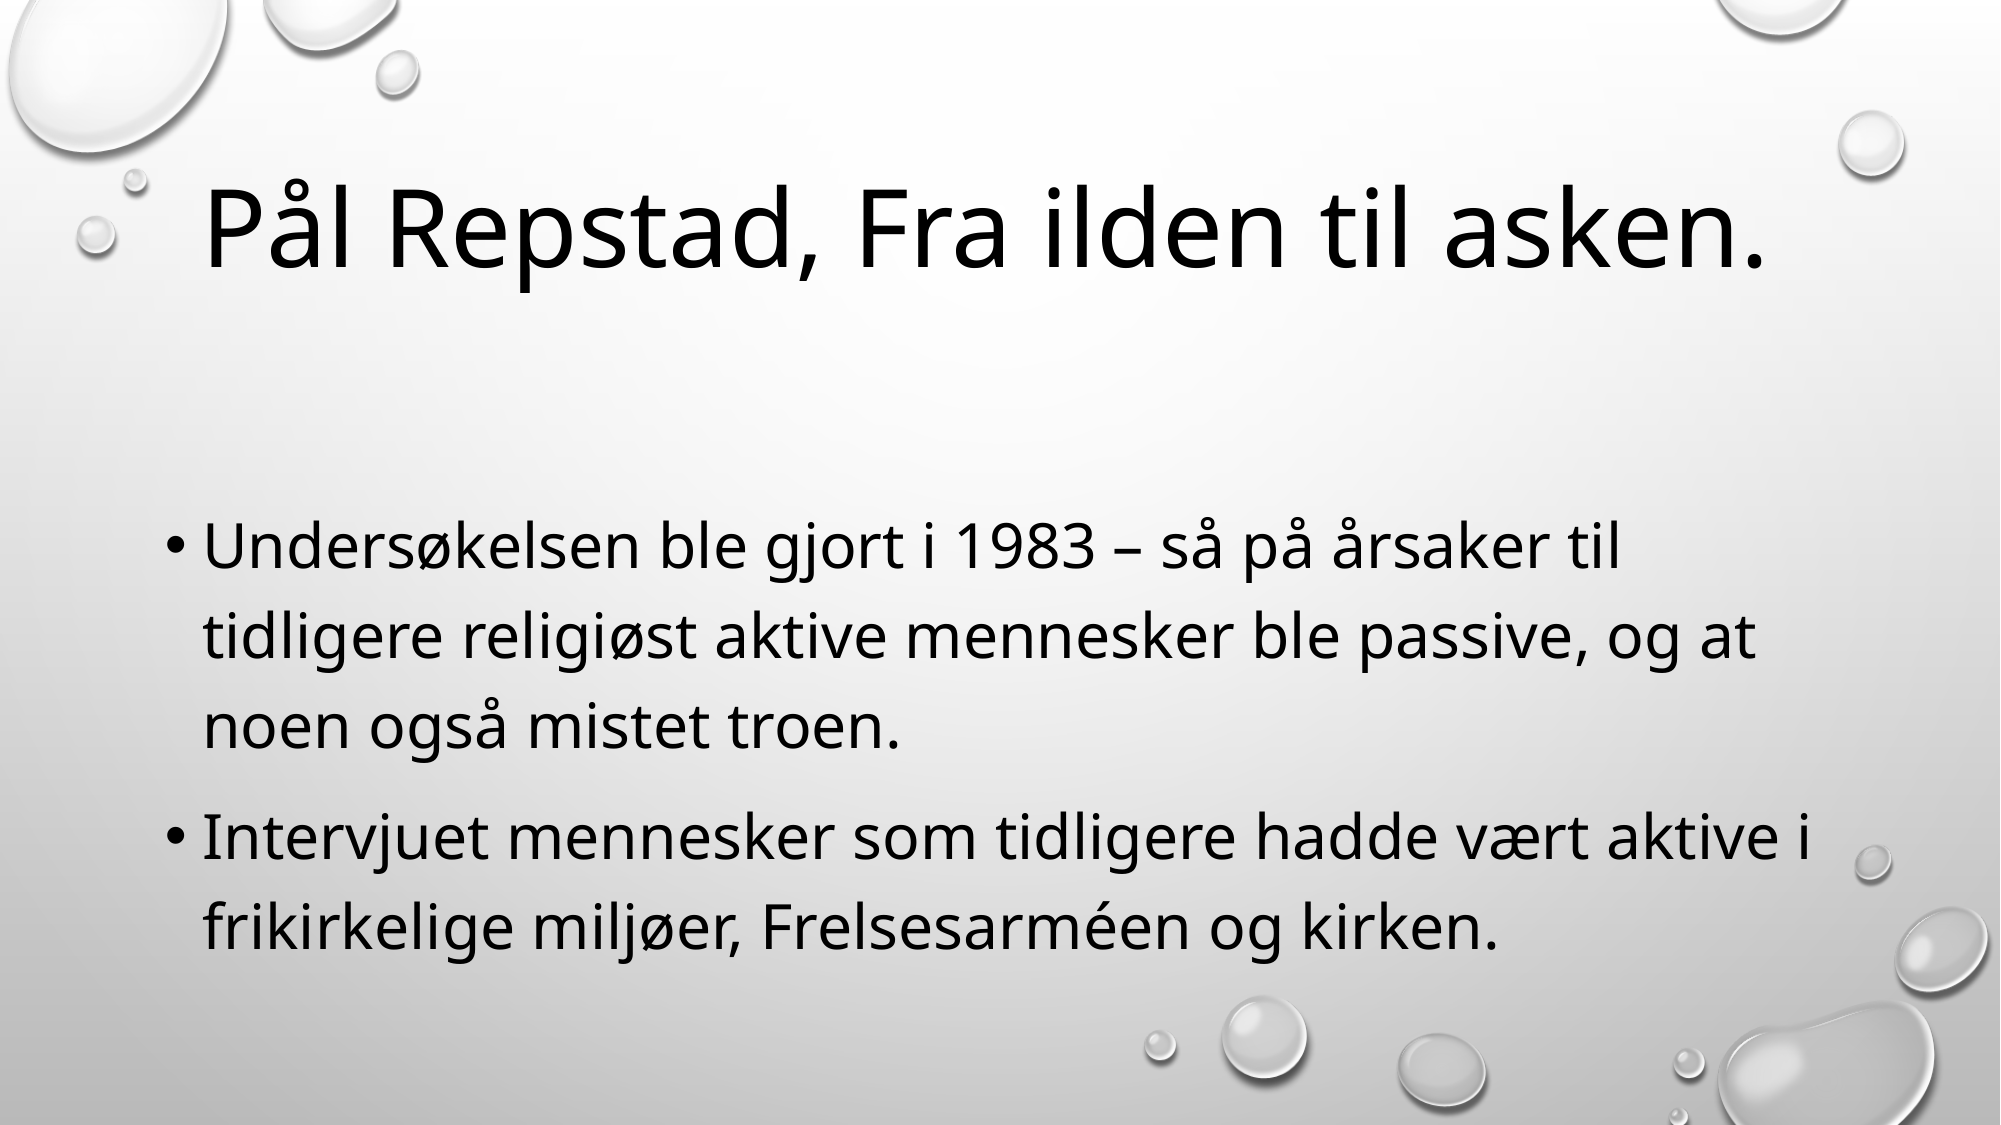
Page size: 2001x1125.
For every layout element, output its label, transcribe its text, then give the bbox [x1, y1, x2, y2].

list Undersøkelsen ble gjort i 1983 – så på årsaker til tidligere religiøst aktive mennesker ble passive, og at noen også mistet troen. Intervjuet mennesker som tidligere hadde vært aktive i frikirkelige miljøer, Frelsesarméen og kirken. [149, 388, 1850, 1092]
picture [0, 0, 2000, 1125]
title Pål Repstad, Fra ilden til asken. [149, 101, 1851, 364]
